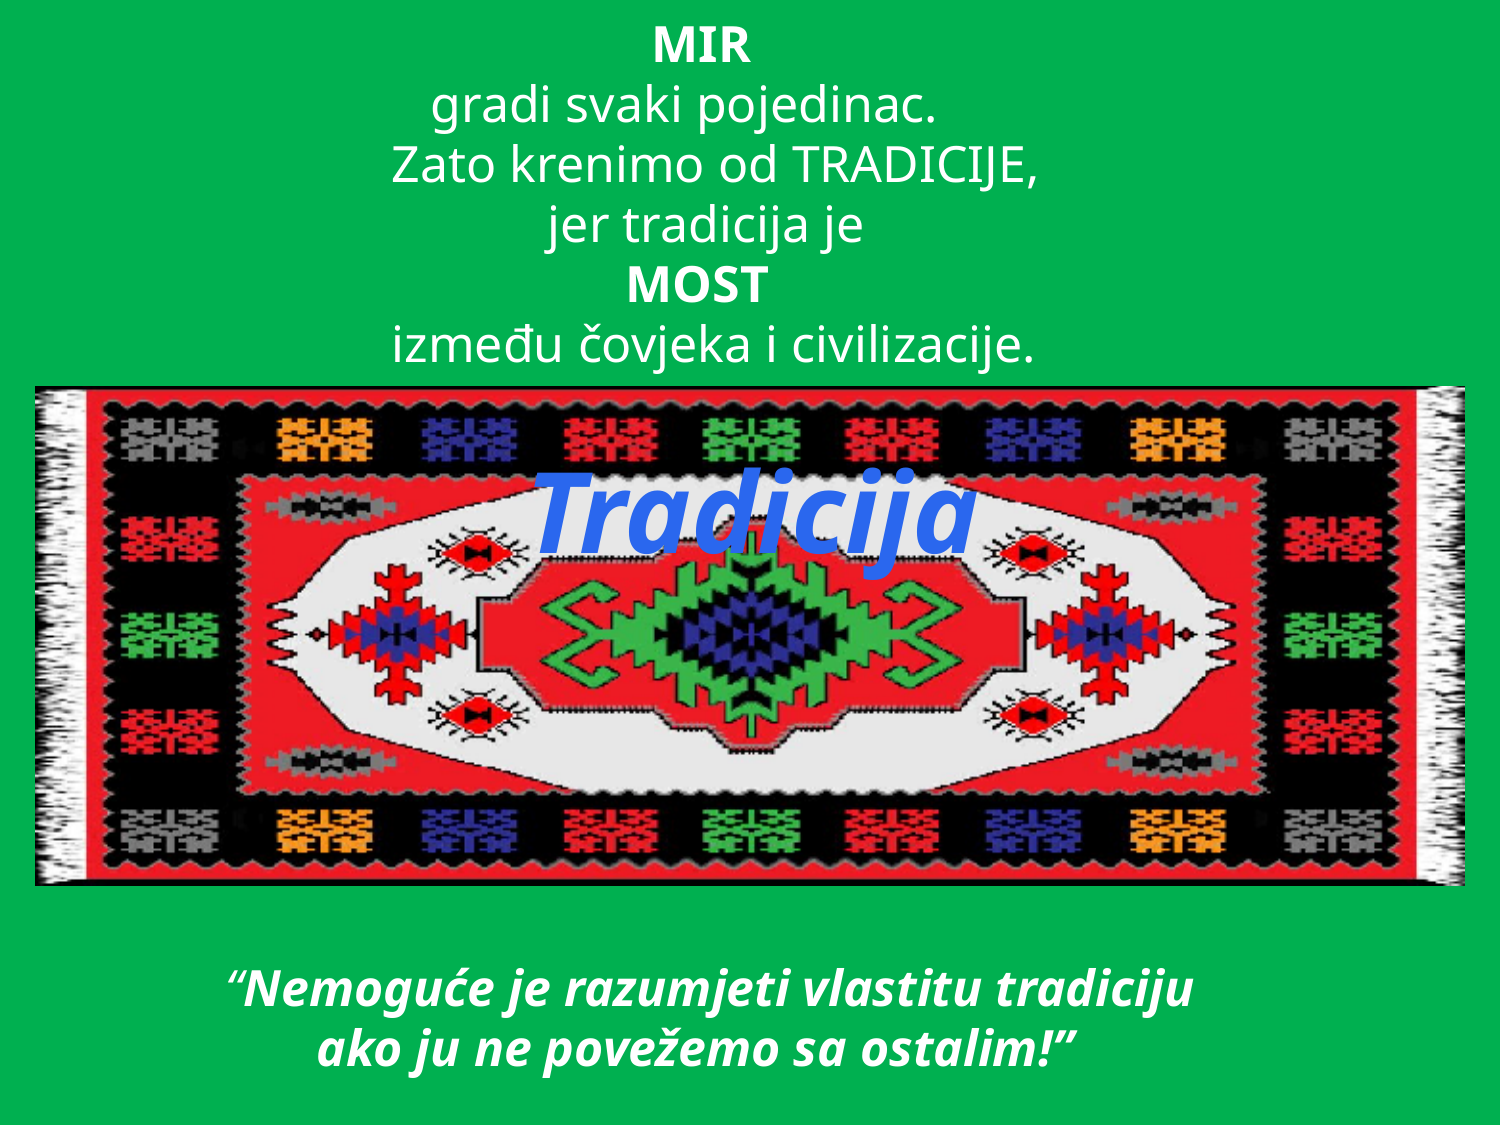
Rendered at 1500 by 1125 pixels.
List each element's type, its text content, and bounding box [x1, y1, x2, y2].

picture [34, 386, 1465, 887]
text_box “Nemoguće je razumjeti vlastitu tradiciju ako ju ne povežemo sa ostalim!” [210, 949, 1297, 1084]
text_box MIR gradi svaki pojedinac. Zato krenimo od TRADICIJE, jer tradicija je MOST između čovjeka i civilizacije. [0, 5, 1500, 441]
